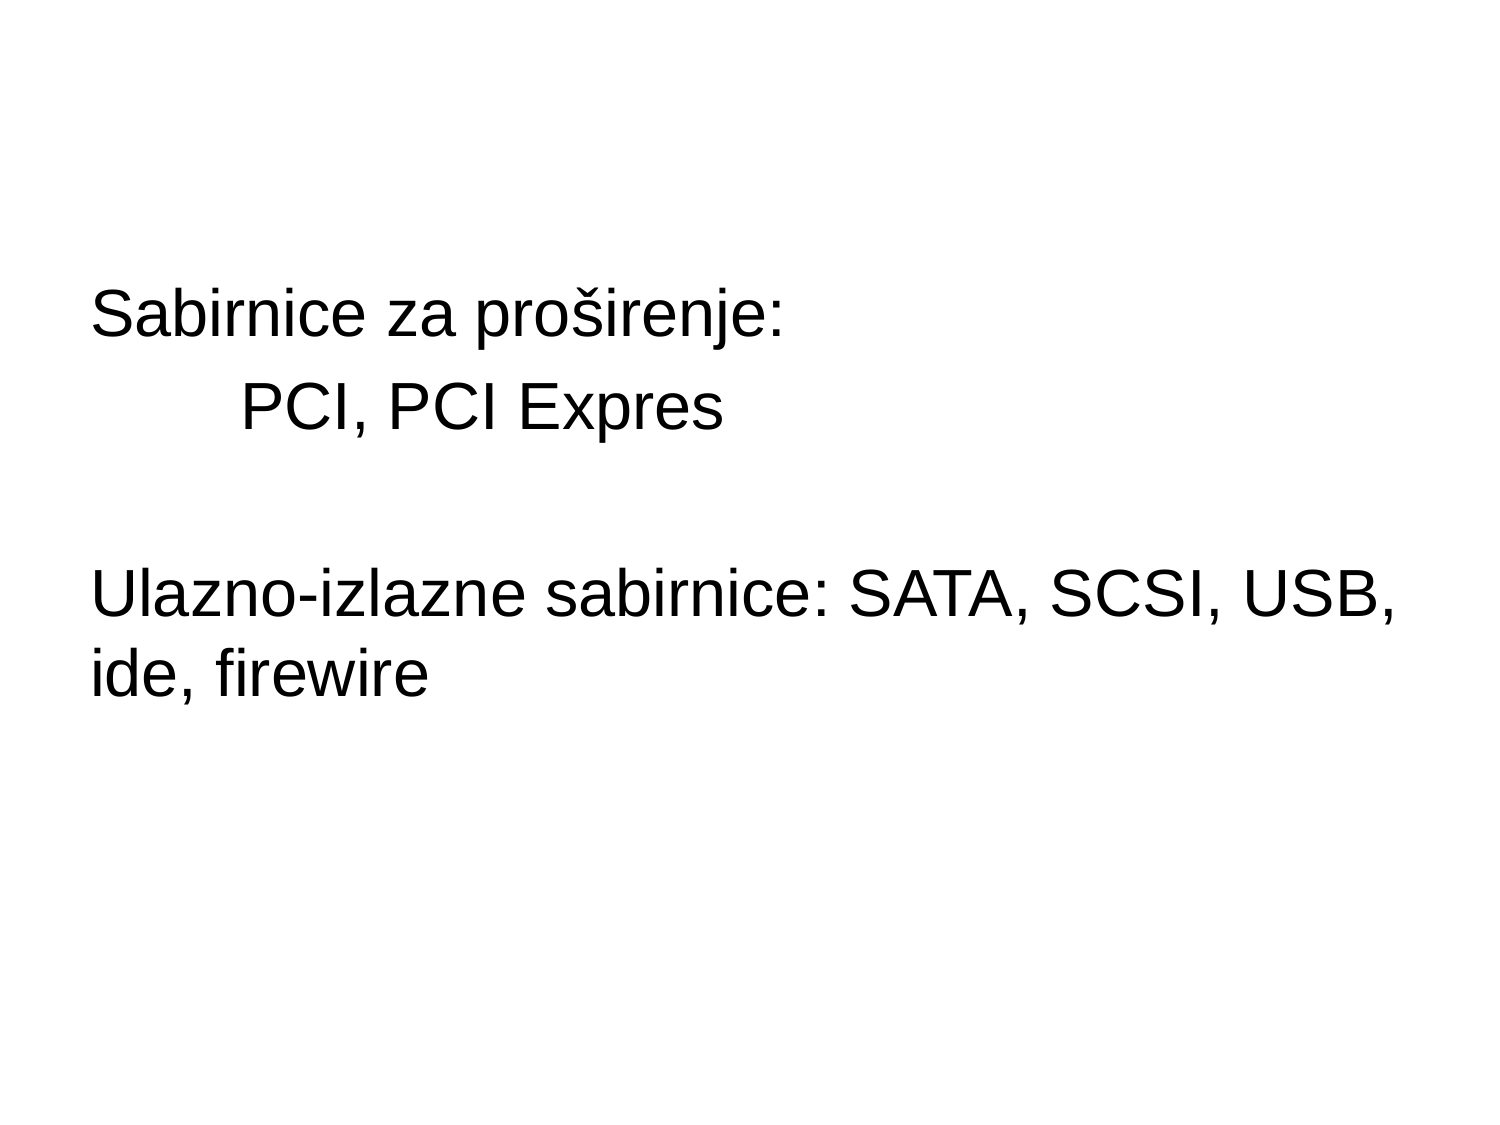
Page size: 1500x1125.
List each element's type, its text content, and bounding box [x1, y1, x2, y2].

list Sabirnice za proširenje: PCI, PCI Expres Ulazno-izlazne sabirnice: SATA, SCSI, USB, ide, firewire [74, 262, 1426, 1006]
